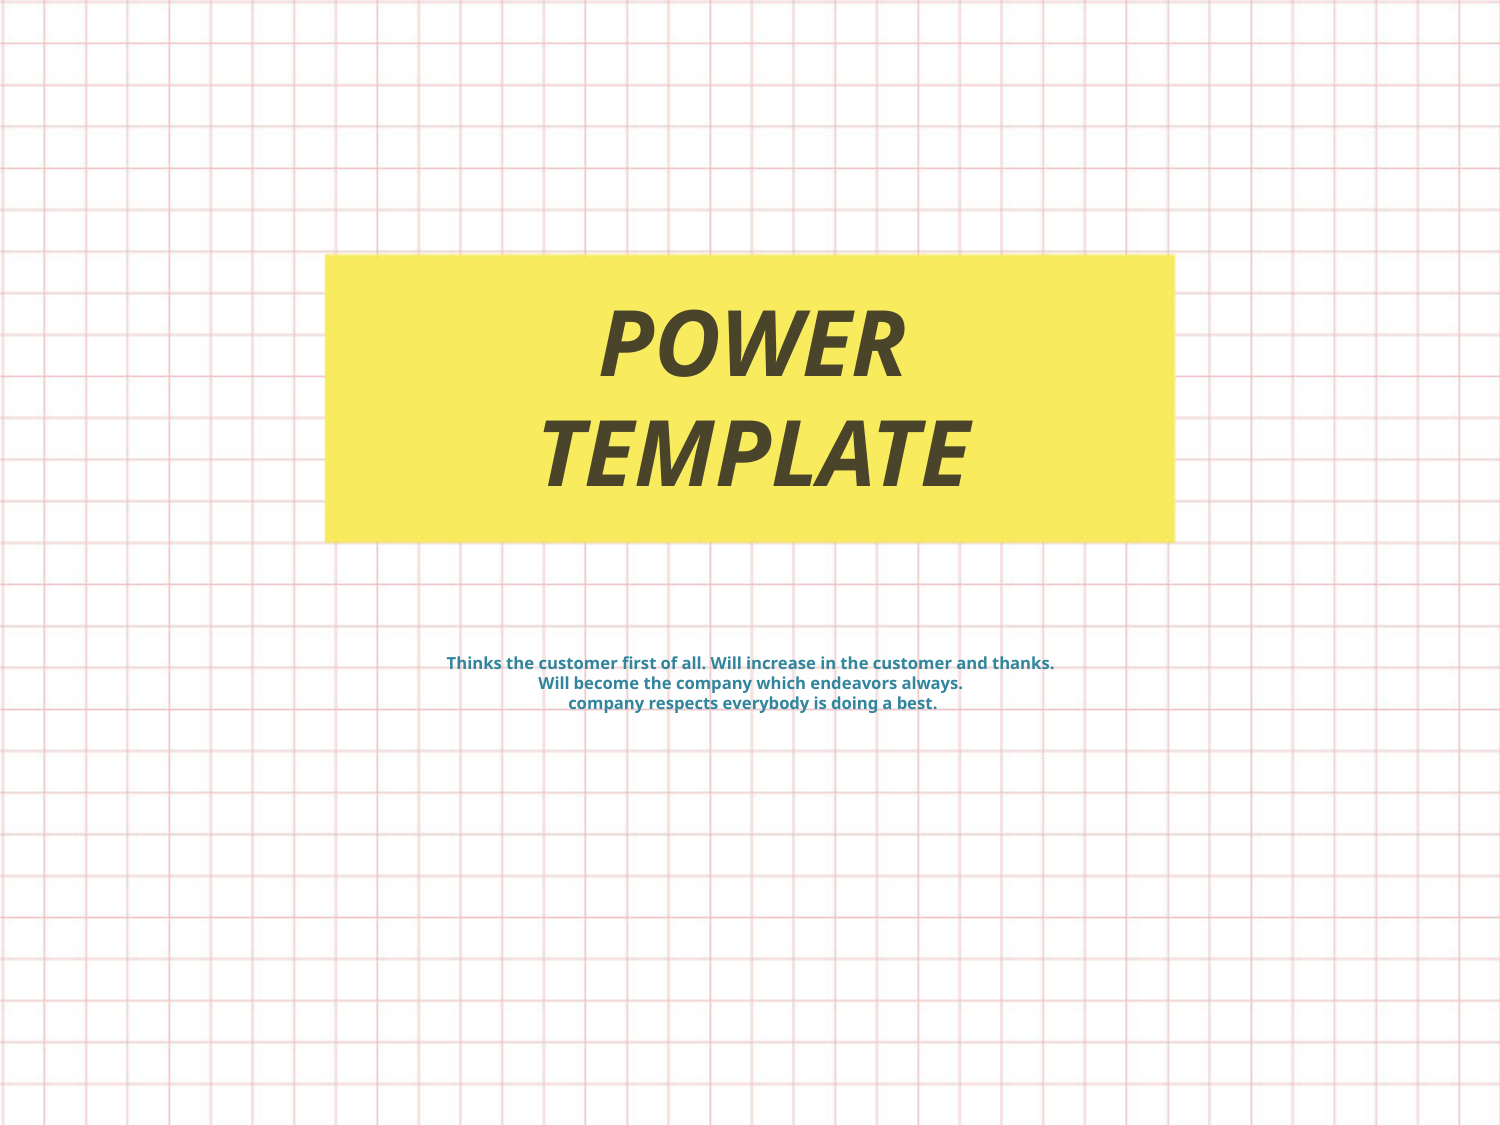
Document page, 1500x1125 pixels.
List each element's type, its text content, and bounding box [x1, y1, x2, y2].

text_box POWER TEMPLATE [454, 277, 1052, 513]
text_box Thinks the customer first of all. Will increase in the customer and thanks. Will become the company which endeavors always. company respects everybody is doing a best. [282, 645, 1224, 720]
picture [0, 0, 1500, 1125]
